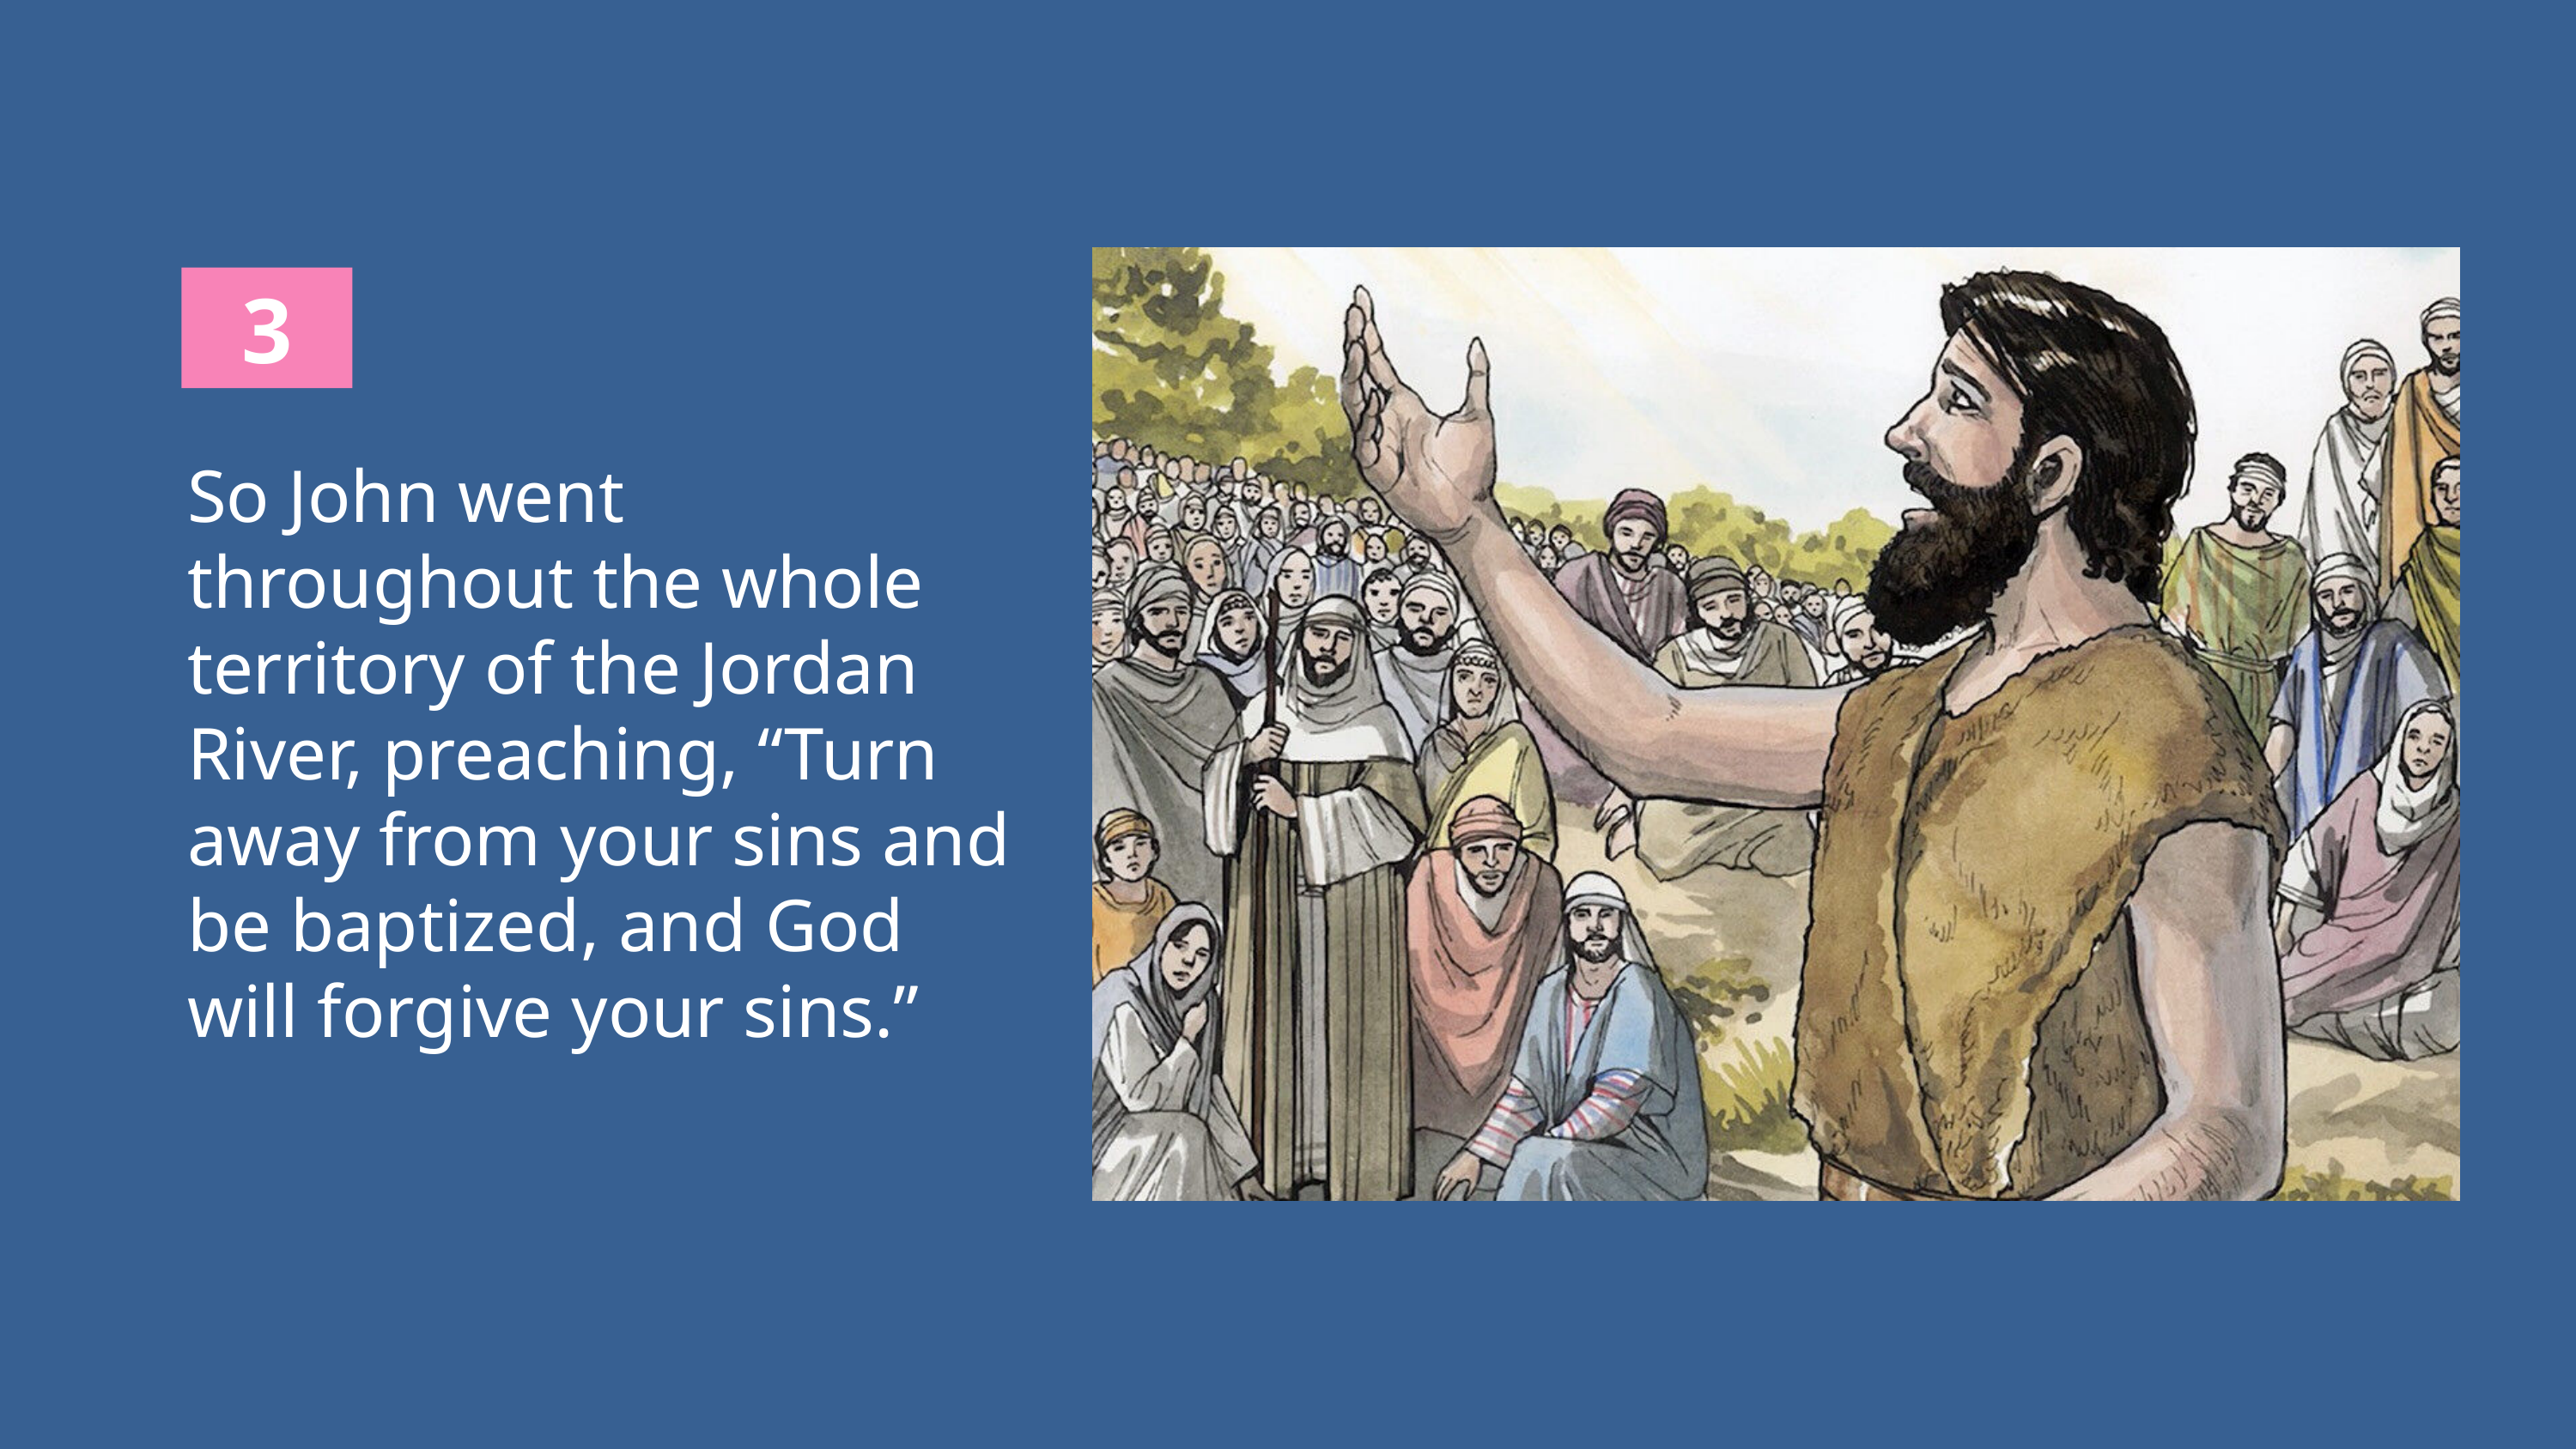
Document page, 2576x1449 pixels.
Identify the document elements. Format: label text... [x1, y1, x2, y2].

picture [1091, 247, 2460, 1201]
text_box So John went throughout the whole territory of the Jordan River, preaching, “Turn away from your sins and be baptized, and God will forgive your sins.” [187, 451, 1022, 1052]
text_box 3 [181, 267, 353, 389]
